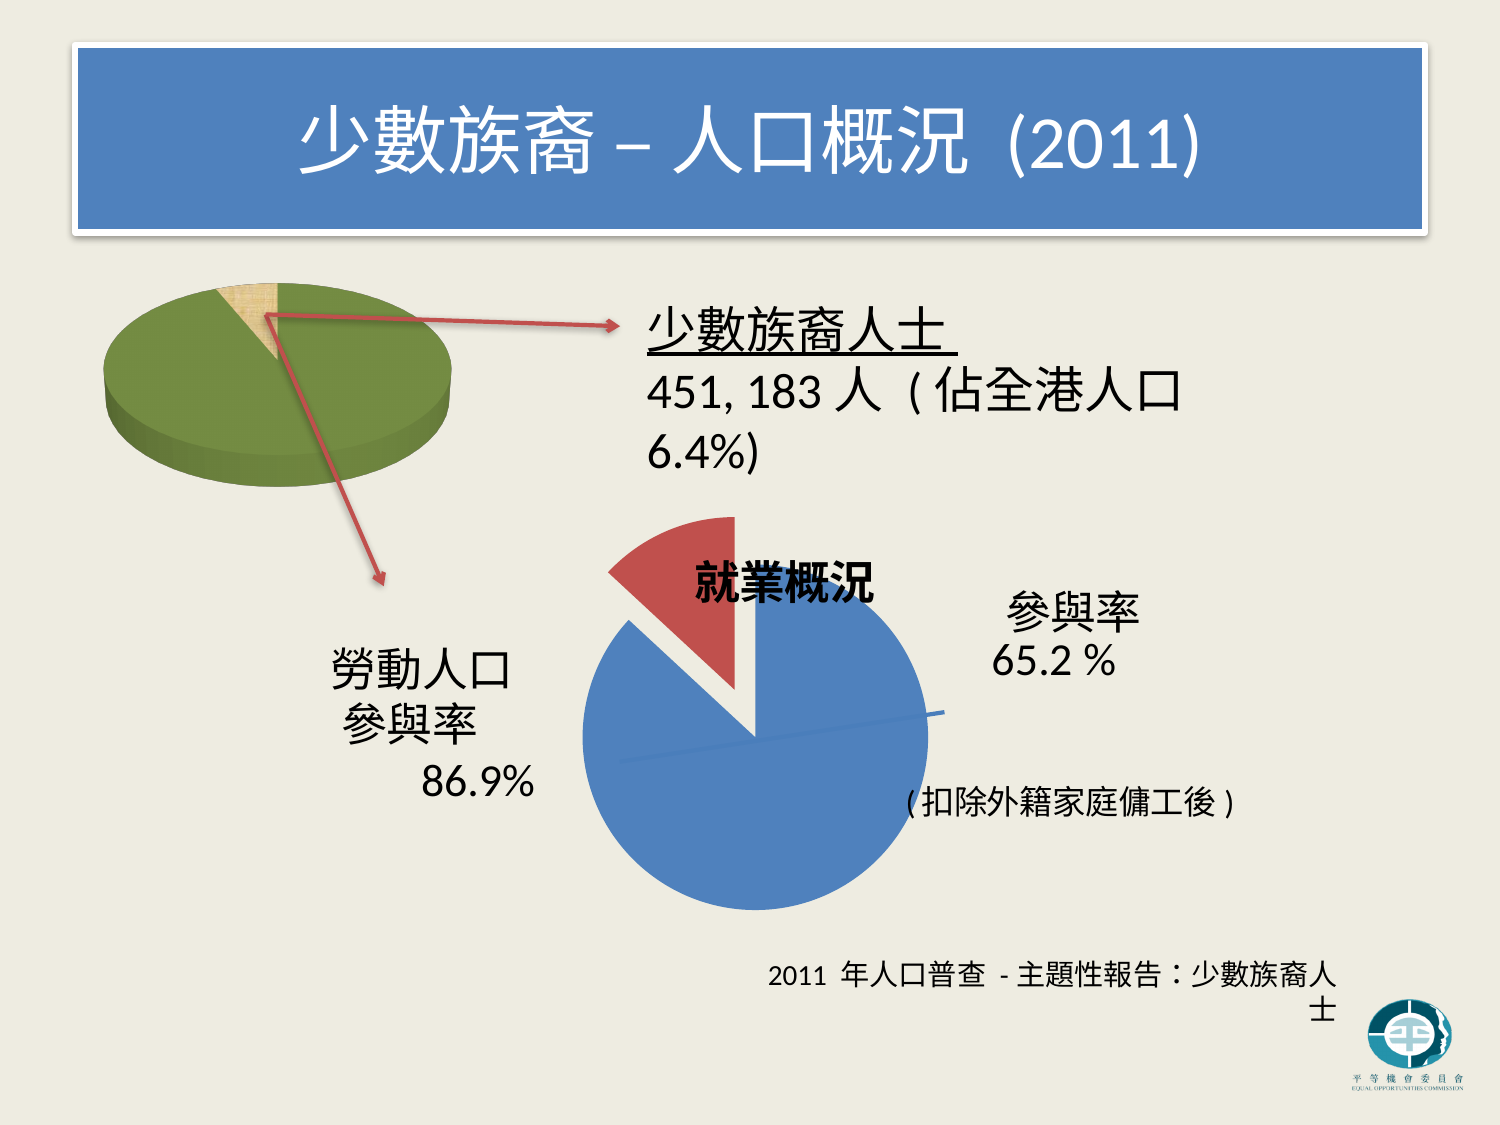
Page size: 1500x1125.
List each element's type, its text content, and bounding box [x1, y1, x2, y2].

text_box 2011 年人口普查 -主題性報告：少數族裔人士 [726, 949, 1353, 1069]
text_box [482, 318, 621, 334]
picture [1352, 999, 1464, 1092]
chart [76, 255, 1365, 941]
title 少數族裔 – 人口概況 (2011) [72, 42, 1428, 236]
text_box 少數族裔人士 451, 183人 (佔全港人口6.4%) [631, 290, 1270, 442]
